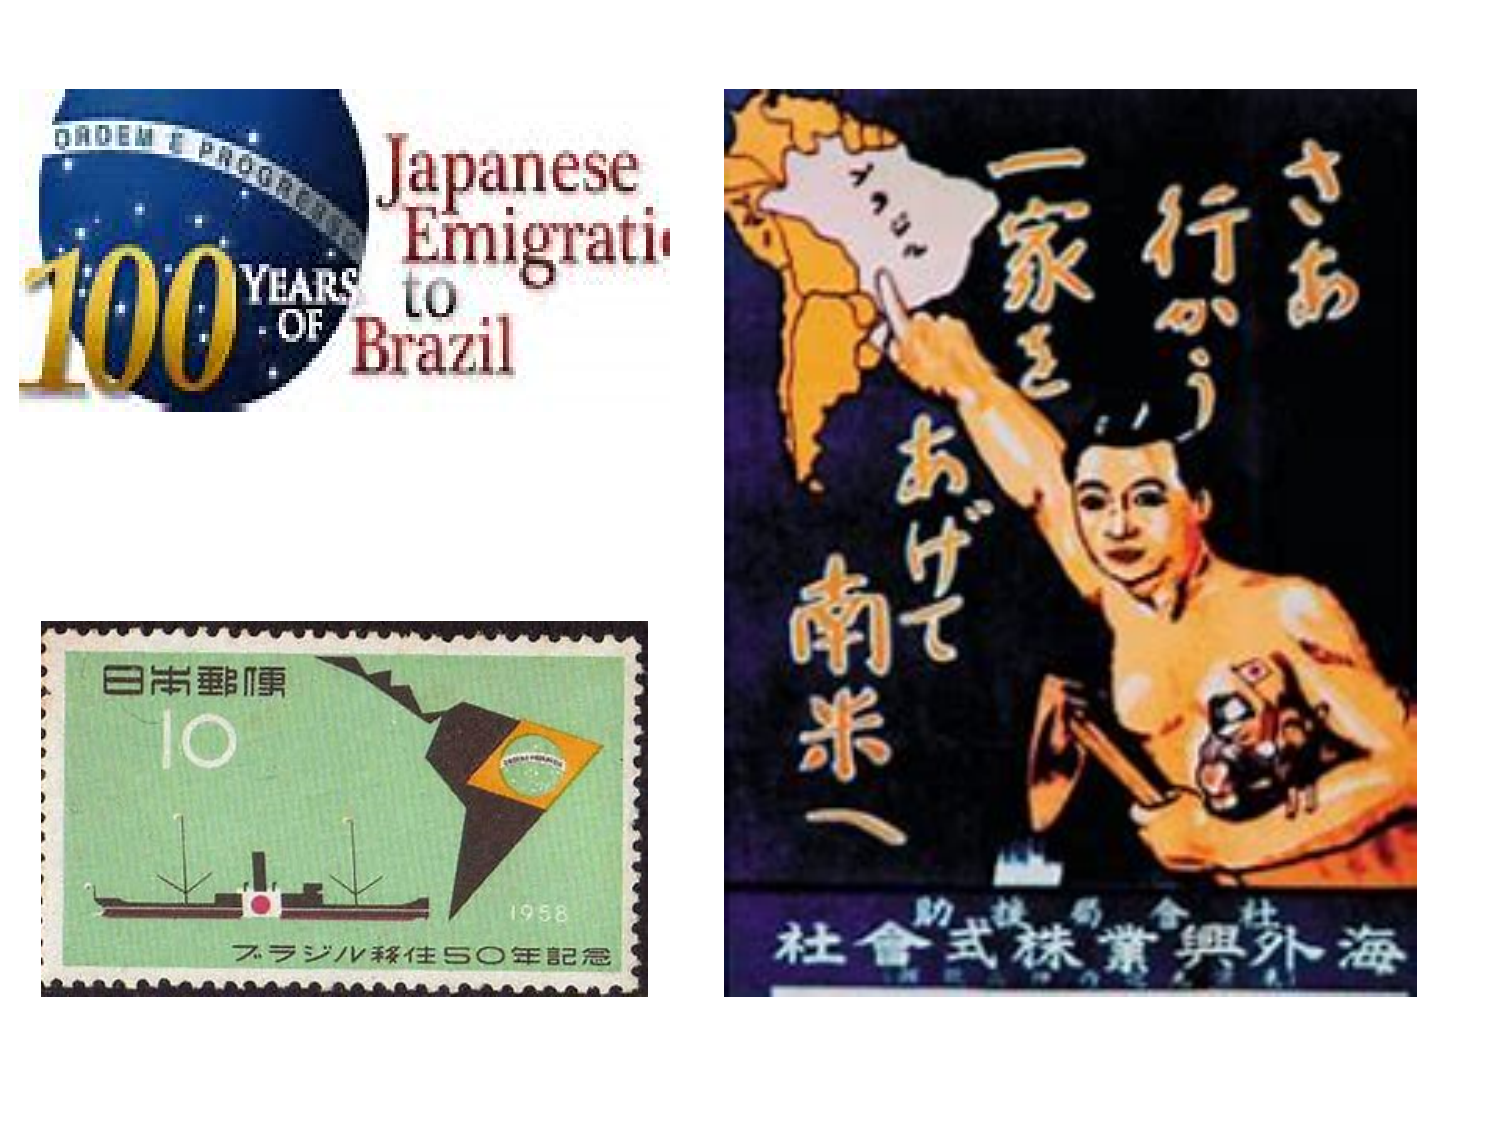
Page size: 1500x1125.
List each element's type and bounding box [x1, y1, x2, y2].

picture [40, 621, 648, 997]
picture [19, 89, 670, 412]
picture [723, 89, 1417, 997]
